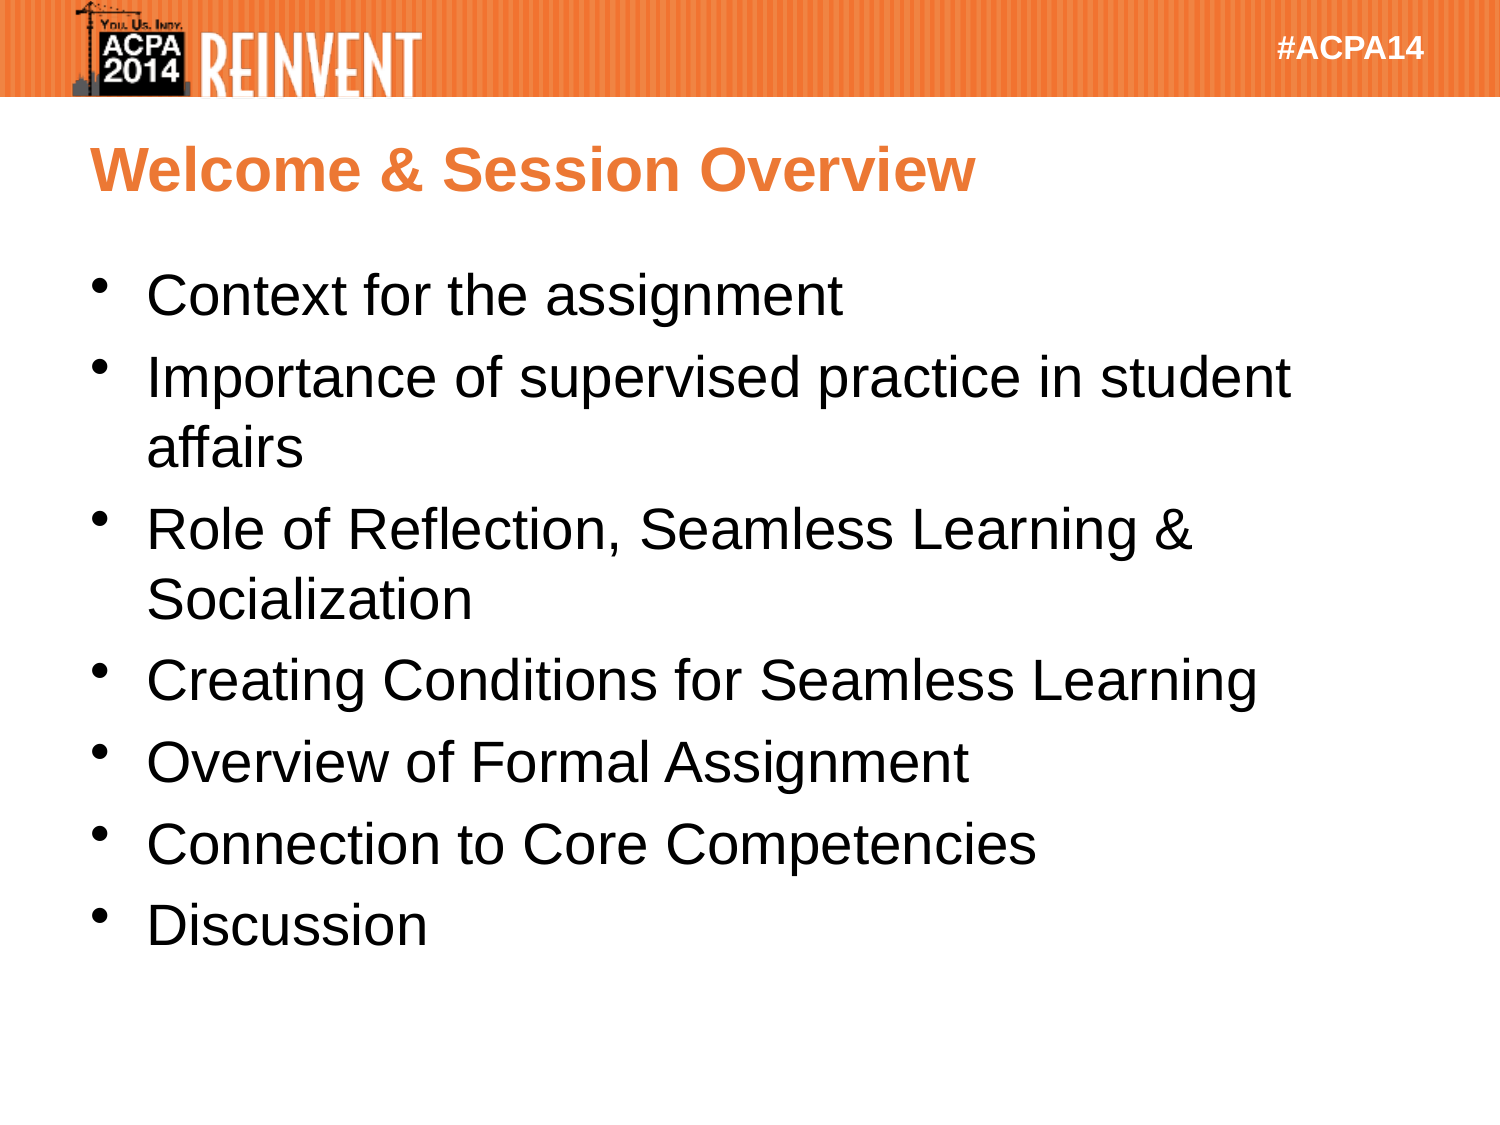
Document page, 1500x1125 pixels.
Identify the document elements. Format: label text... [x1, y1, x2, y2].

title Welcome & Session Overview [75, 99, 1425, 233]
list Context for the assignment Importance of supervised practice in student affairs Role of Reflection, Seamless Learning & Socialization Creating Conditions for Seamless Learning Overview of Formal Assignment Connection to Core Competencies Discussion [75, 249, 1456, 994]
picture [0, 0, 1500, 115]
